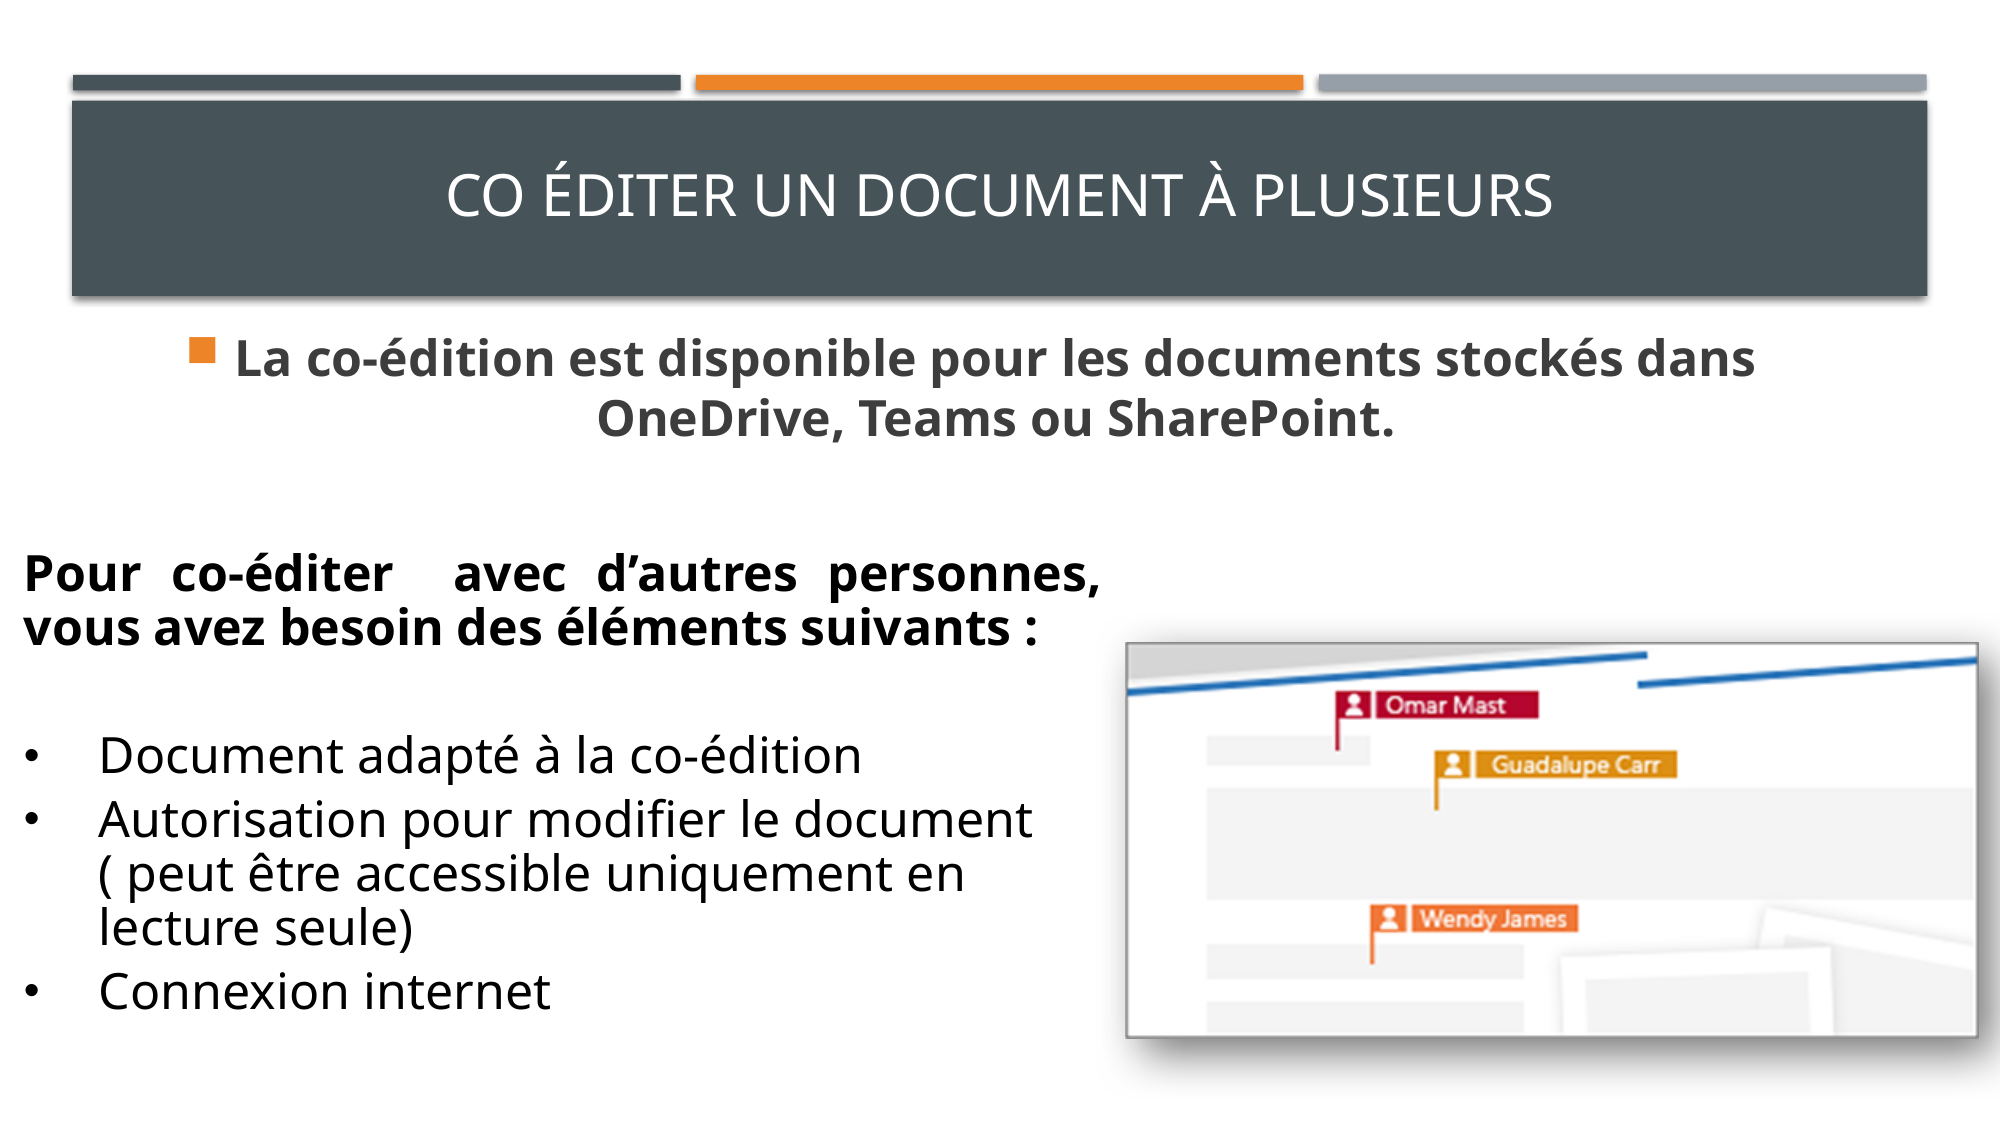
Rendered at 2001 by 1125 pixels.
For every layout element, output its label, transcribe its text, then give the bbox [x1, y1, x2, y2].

text_box Pour co-éditer avec d’autres personnes, vous avez besoin des éléments suivants : Document adapté à la co-édition Autorisation pour modifier le document ( peut être accessible uniquement en lecture seule) Connexion internet [0, 548, 1126, 1125]
text_box CO ÉDITER UN DOCUMENT À PLUSIEURS [95, 122, 1905, 236]
list La co-édition est disponible pour les documents stockés dans OneDrive, Teams ou SharePoint. [66, 316, 1876, 457]
picture [1125, 642, 1980, 1039]
